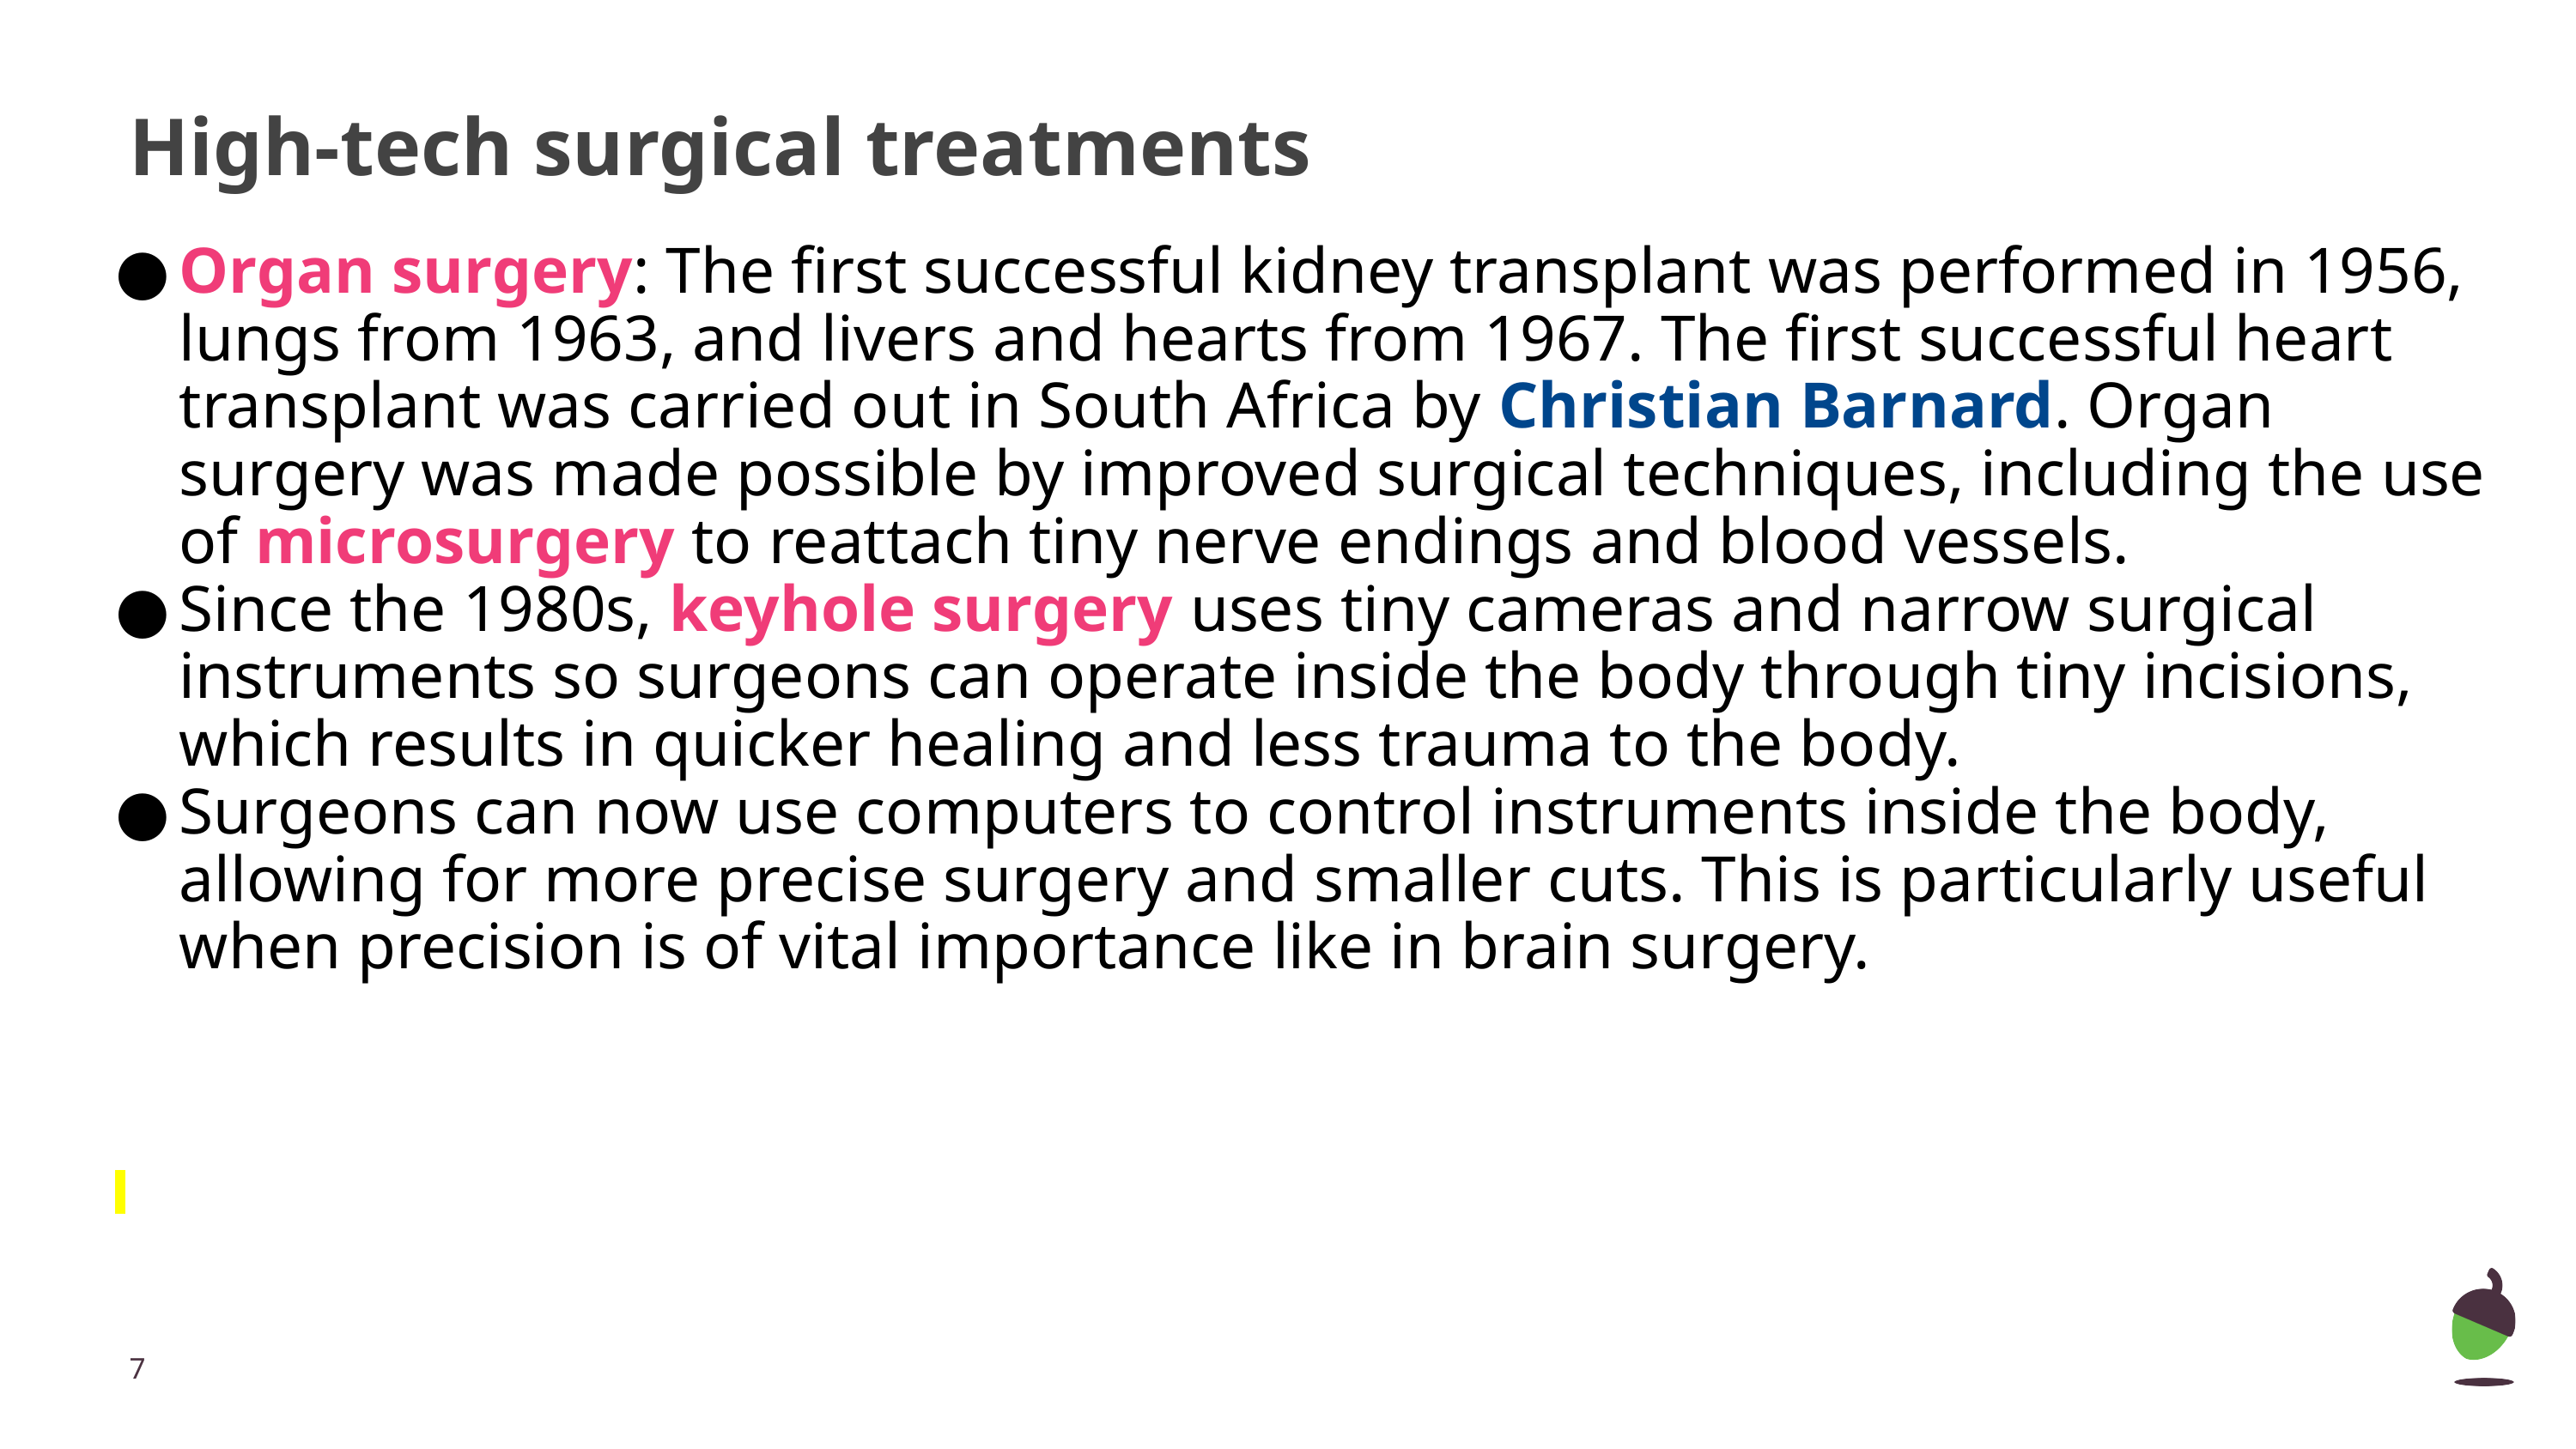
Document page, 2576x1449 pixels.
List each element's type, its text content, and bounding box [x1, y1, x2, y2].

title High-tech surgical treatments [129, 82, 2447, 146]
picture [2451, 1268, 2516, 1386]
list Organ surgery: The first successful kidney transplant was performed in 1956, lungs from 1963, and livers and hearts from 1967. The first successful heart transplant was carried out in South Africa by Christian Barnard. Organ surgery was made possible by improved surgical techniques, including the use of microsurgery to reattach tiny nerve endings and blood vessels. Since the 1980s, keyhole surgery uses tiny cameras and narrow surgical instruments so surgeons can operate inside the body through tiny incisions, which results in quicker healing and less trauma to the body. Surgeons can now use computers to control instruments inside the body, allowing for more precise surgery and smaller cuts. This is particularly useful when precision is of vital importance like in brain surgery. [114, 146, 2492, 869]
slide_number ‹#› [129, 1349, 332, 1401]
